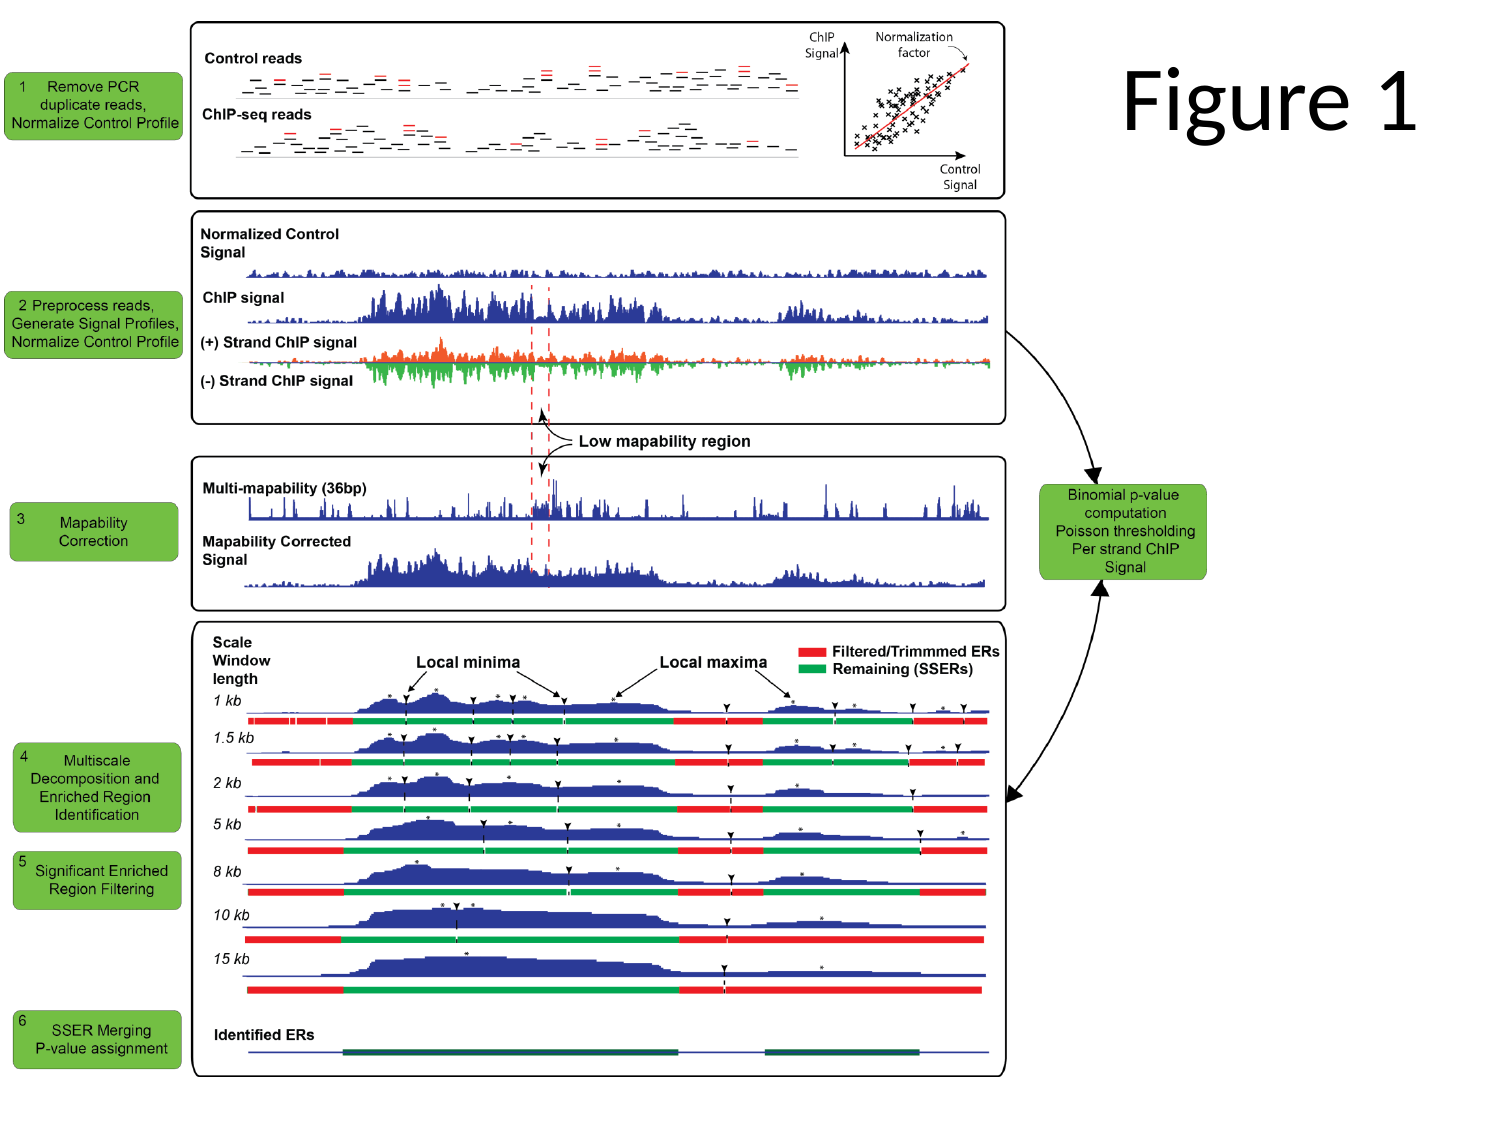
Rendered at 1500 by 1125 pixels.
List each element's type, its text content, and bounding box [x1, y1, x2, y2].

title Figure 1 [595, 0, 1500, 188]
picture [3, 21, 1207, 1078]
